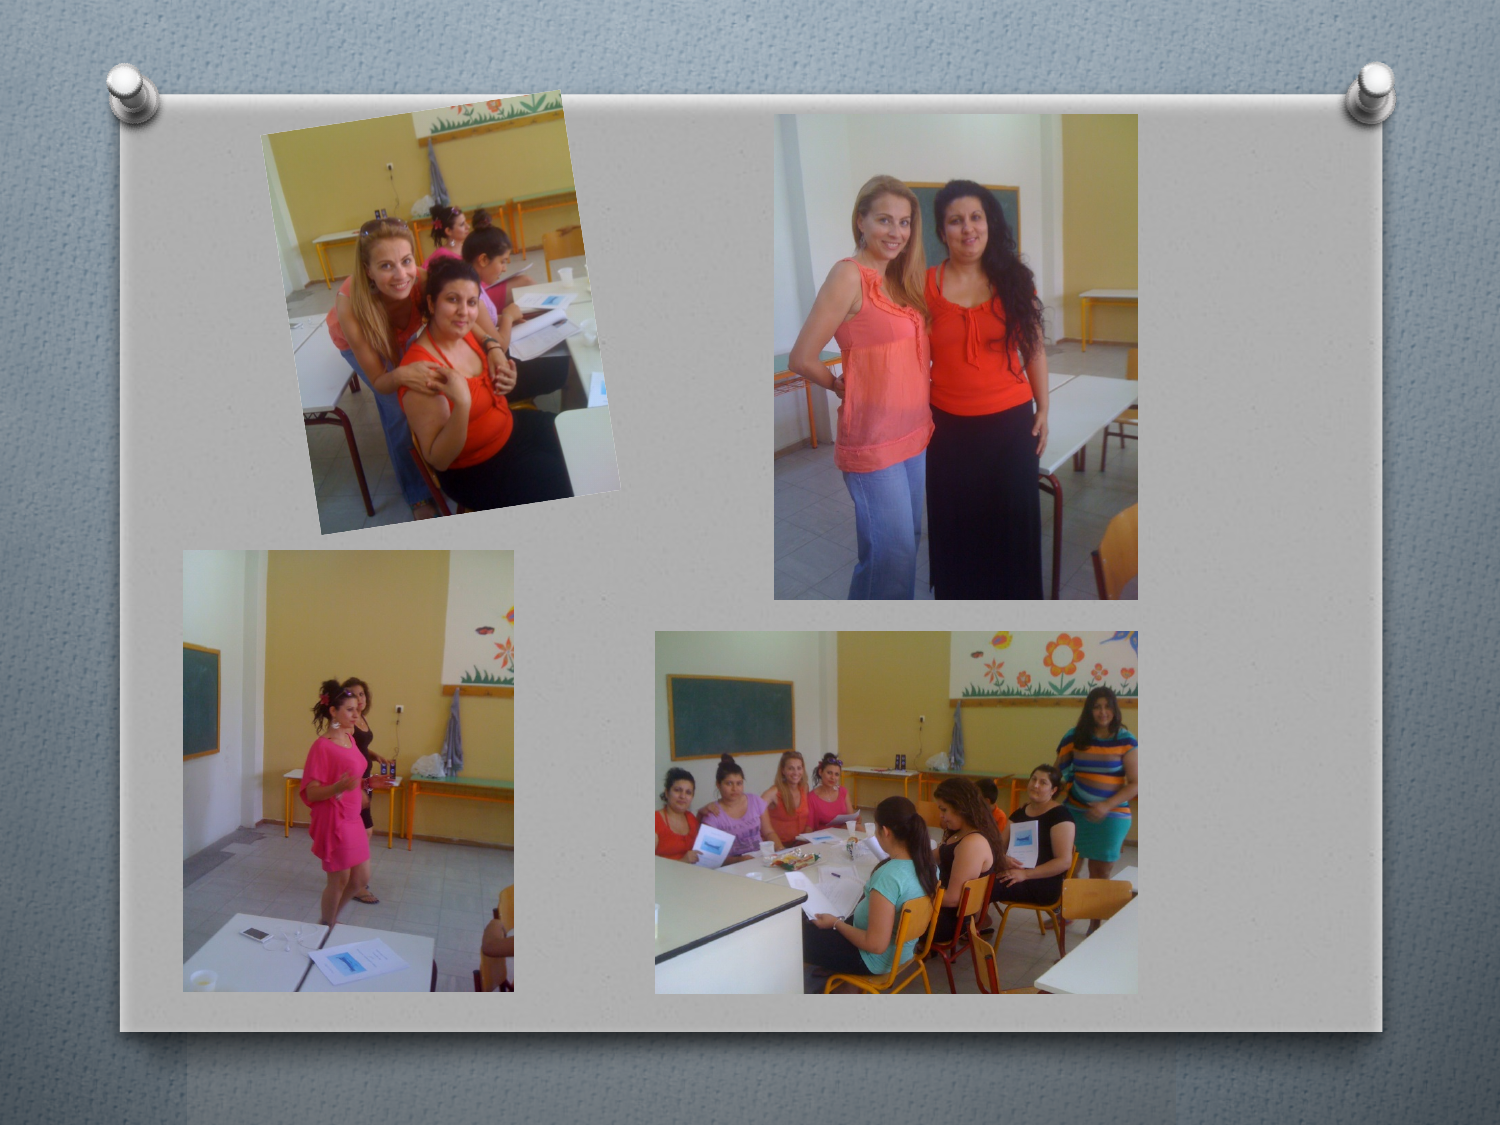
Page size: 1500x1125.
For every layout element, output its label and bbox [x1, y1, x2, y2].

picture [655, 631, 1138, 994]
picture [182, 550, 514, 992]
picture [774, 114, 1138, 600]
picture [75, 29, 198, 153]
picture [261, 90, 620, 535]
picture [1317, 35, 1439, 156]
